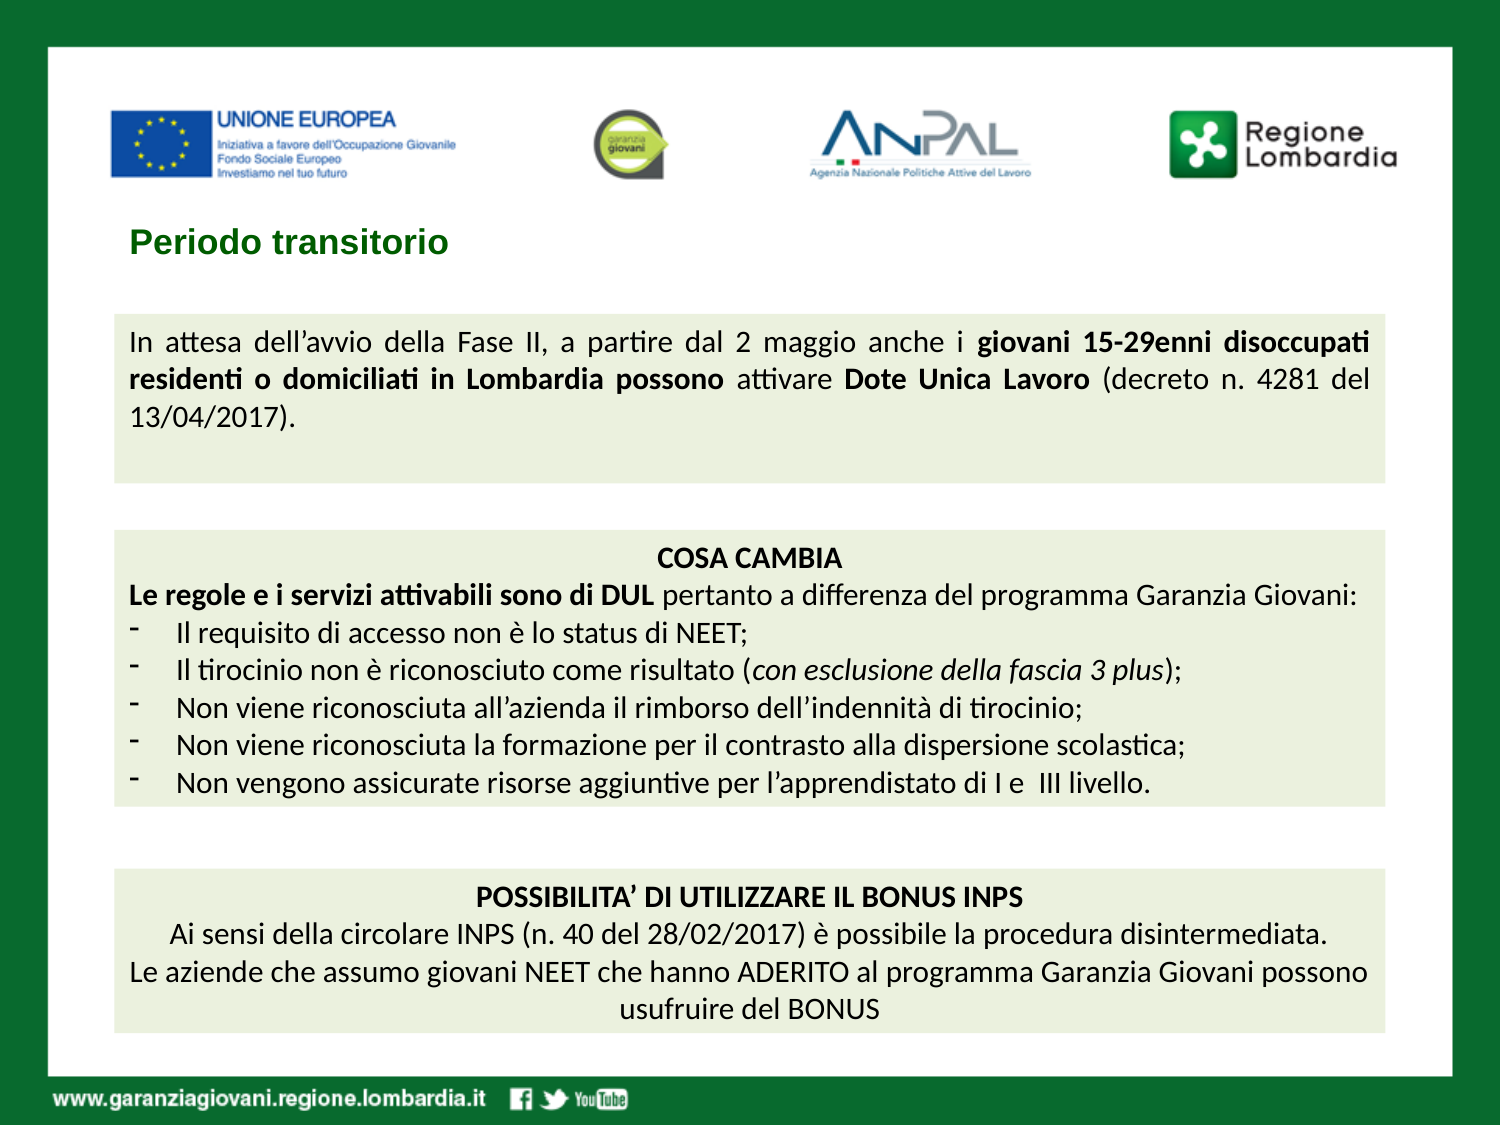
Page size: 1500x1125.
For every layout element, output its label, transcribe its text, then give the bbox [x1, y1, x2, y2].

text_box COSA CAMBIA Le regole e i servizi attivabili sono di DUL pertanto a differenza del programma Garanzia Giovani: Il requisito di accesso non è lo status di NEET; Il tirocinio non è riconosciuto come risultato (con esclusione della fascia 3 plus); Non viene riconosciuta all’azienda il rimborso dell’indennità di tirocinio; Non viene riconosciuta la formazione per il contrasto alla dispersione scolastica; Non vengono assicurate risorse aggiuntive per l’apprendistato di I e III livello. [114, 529, 1386, 807]
title Periodo transitorio [114, 211, 1228, 270]
text_box In attesa dell’avvio della Fase II, a partire dal 2 maggio anche i giovani 15-29enni disoccupati residenti o domiciliati in Lombardia possono attivare Dote Unica Lavoro (decreto n. 4281 del 13/04/2017). [114, 313, 1386, 484]
picture [0, 0, 1500, 1125]
text_box POSSIBILITA’ DI UTILIZZARE IL BONUS INPS Ai sensi della circolare INPS (n. 40 del 28/02/2017) è possibile la procedura disintermediata. Le aziende che assumo giovani NEET che hanno ADERITO al programma Garanzia Giovani possono usufruire del BONUS [114, 868, 1386, 1034]
